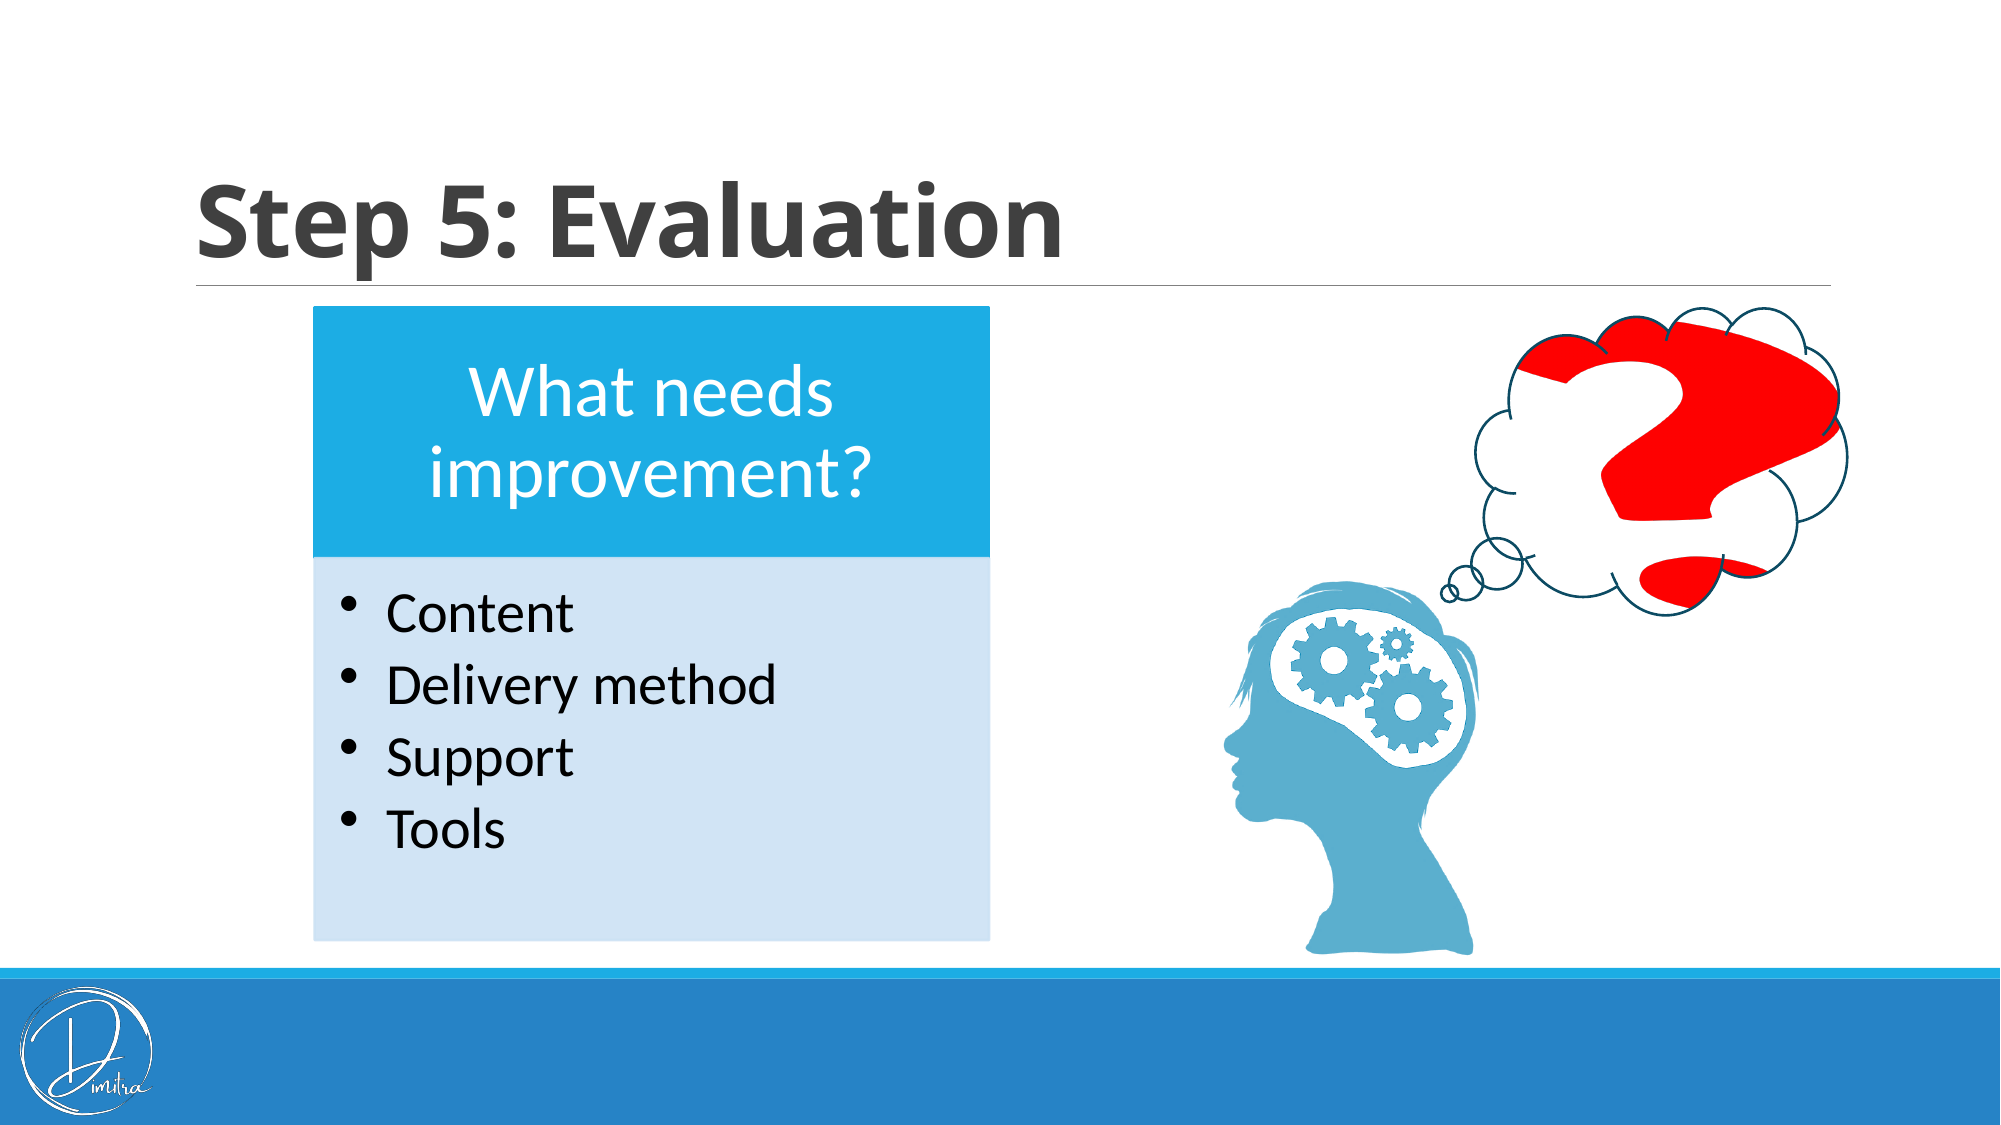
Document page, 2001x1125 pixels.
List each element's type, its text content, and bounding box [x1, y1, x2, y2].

title Step 5: Evaluation [180, 47, 1830, 285]
text_box [1474, 307, 1849, 617]
picture [1044, 543, 1642, 992]
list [314, 306, 990, 942]
picture [19, 984, 153, 1118]
